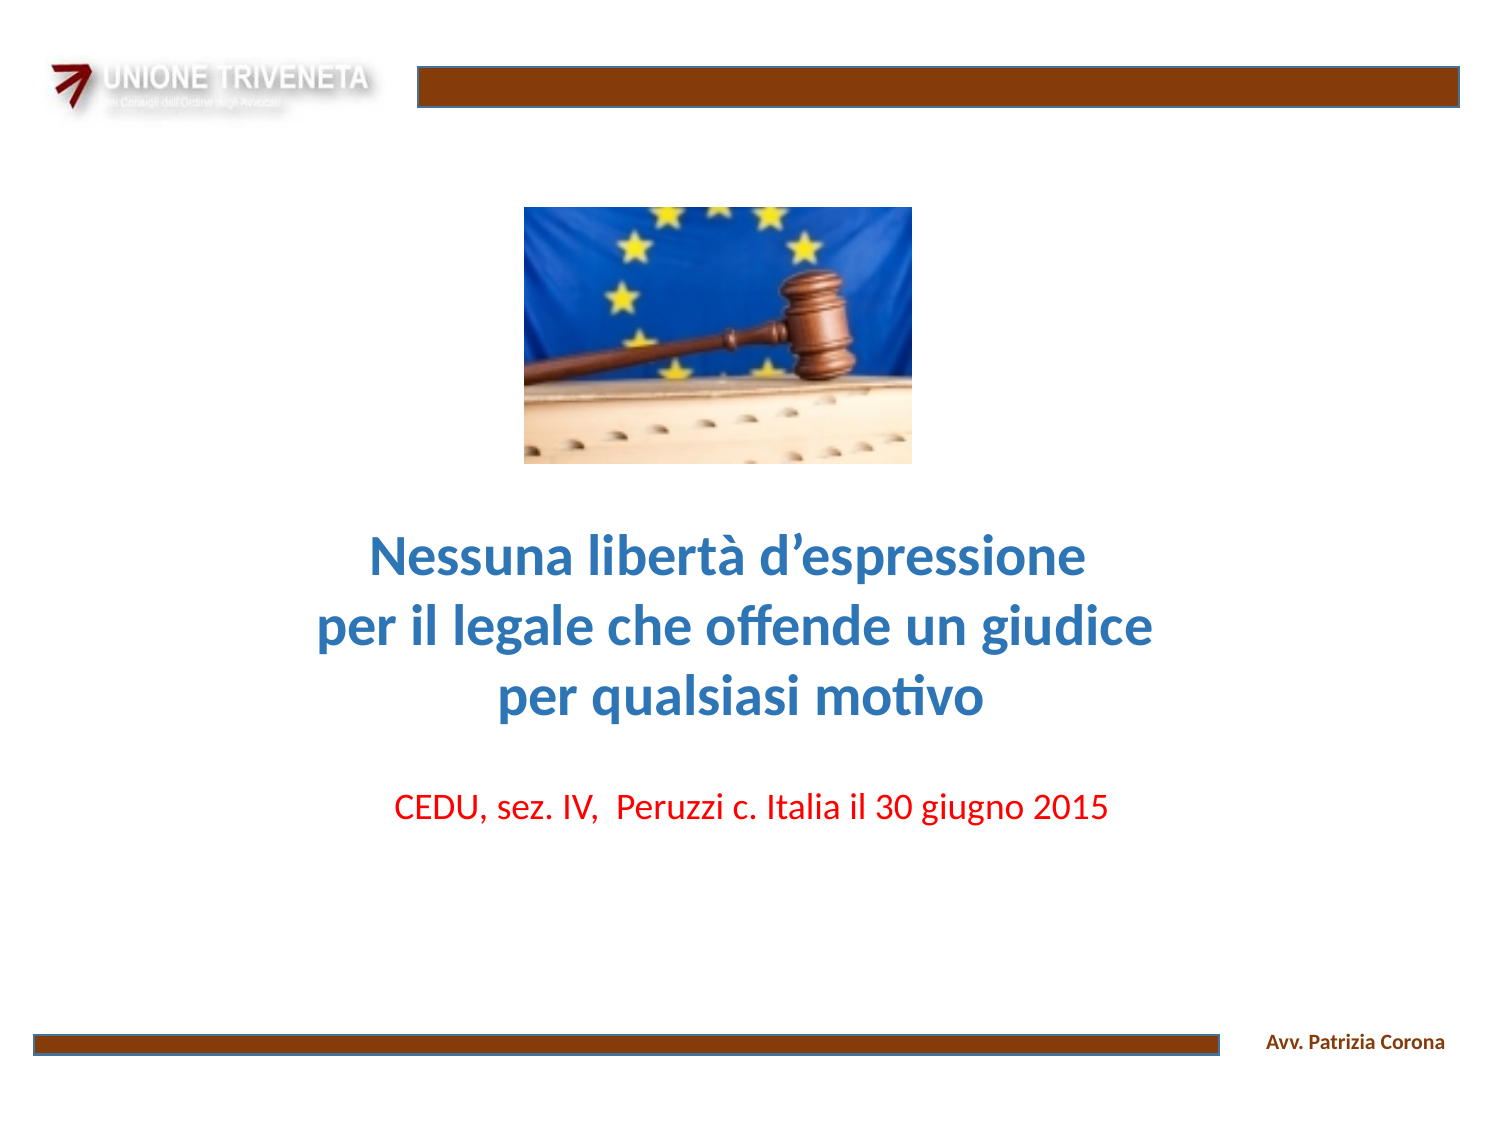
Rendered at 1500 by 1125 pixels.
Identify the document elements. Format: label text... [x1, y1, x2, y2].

text_box CEDU, sez. IV, Peruzzi c. Italia il 30 giugno 2015 [379, 774, 1125, 835]
text_box Avv. Patrizia Corona [1251, 1020, 1480, 1062]
text_box Nessuna libertà d’espressione per il legale che offende un giudice per qualsiasi motivo [194, 509, 1275, 735]
picture [45, 55, 469, 128]
text_box [469, 66, 1460, 108]
text_box [33, 1034, 1220, 1056]
picture [524, 207, 912, 465]
